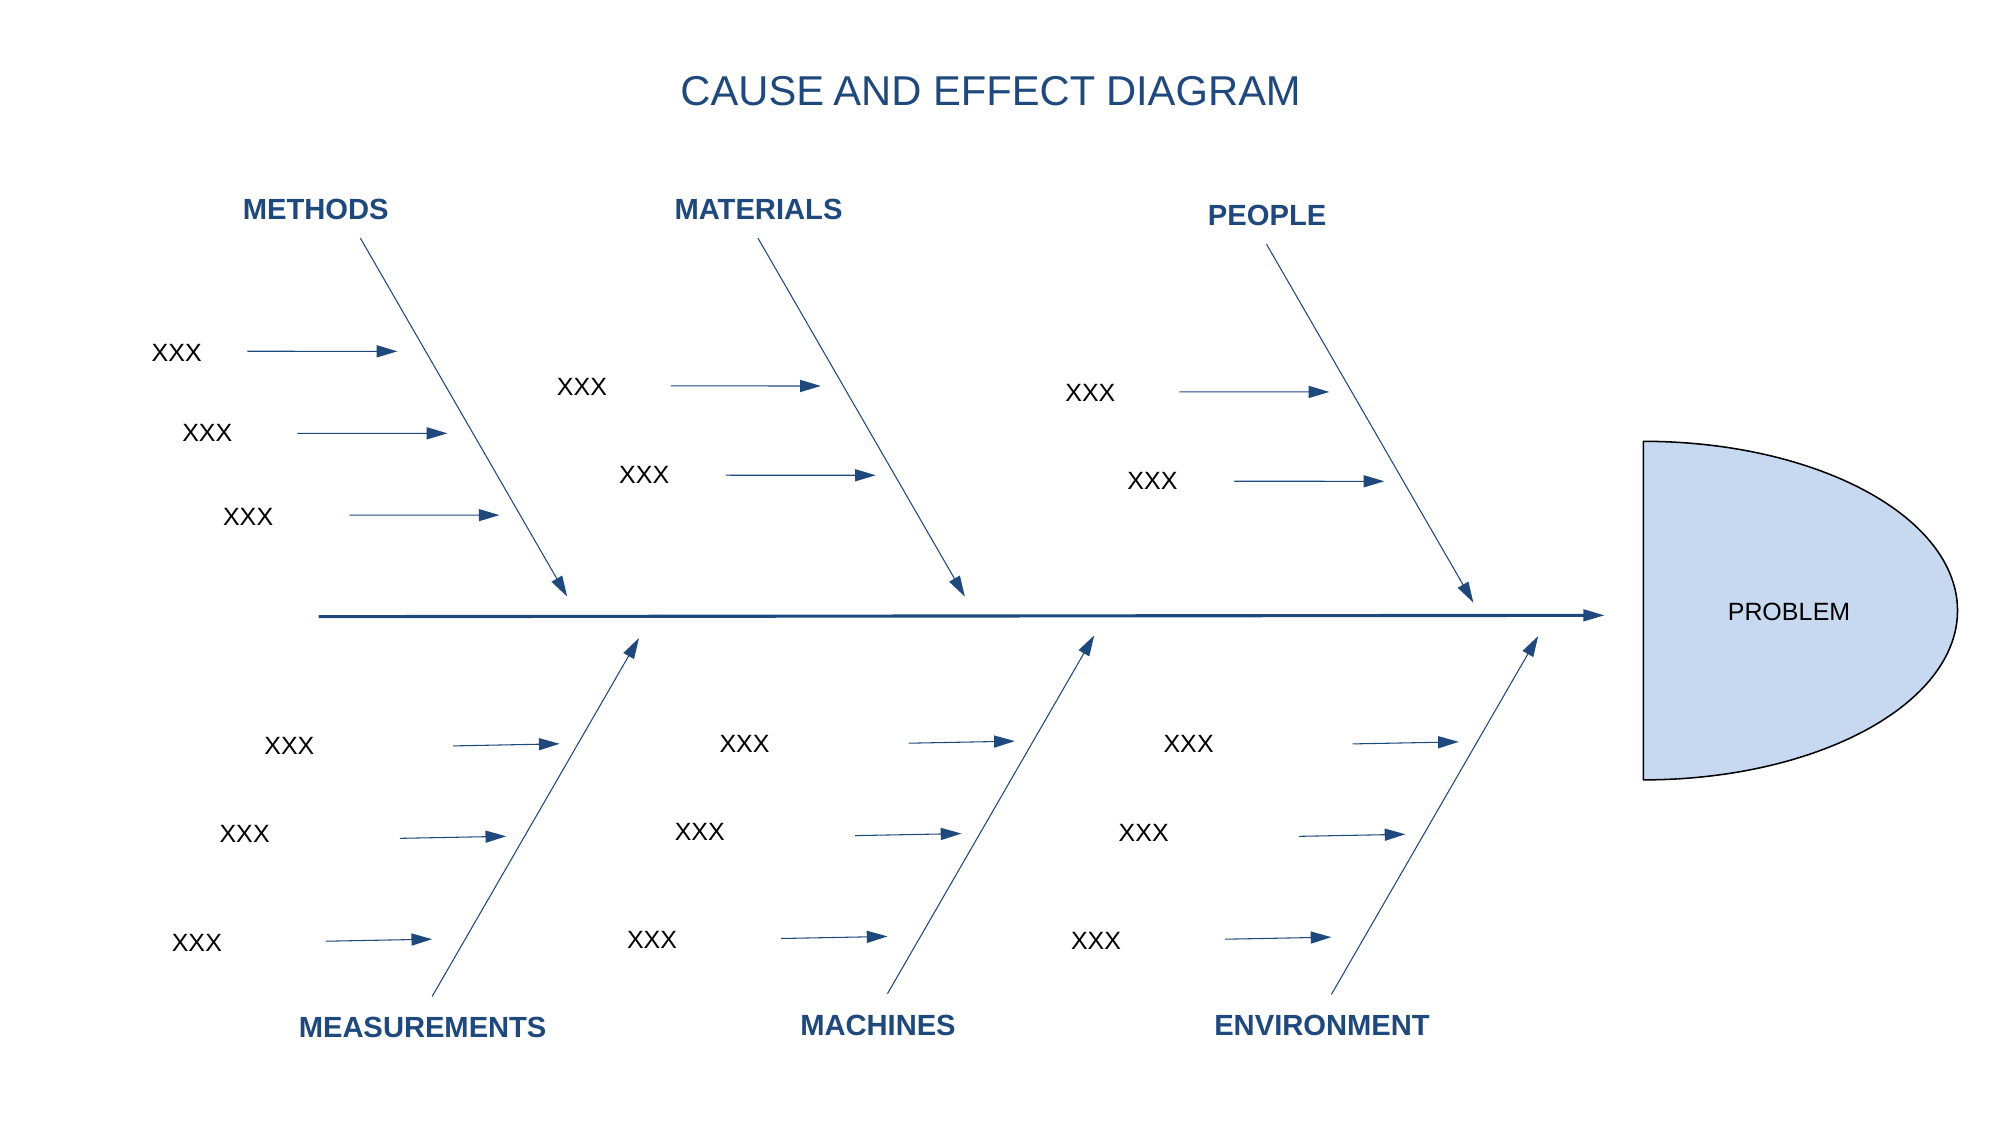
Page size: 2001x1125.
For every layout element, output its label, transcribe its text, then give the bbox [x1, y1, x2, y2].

text_box MATERIALS [590, 182, 927, 233]
text_box XXX [579, 807, 821, 853]
text_box [325, 933, 433, 946]
text_box PROBLEM [1643, 441, 1958, 780]
text_box [318, 609, 1605, 622]
text_box [855, 827, 962, 841]
text_box XXX [499, 363, 665, 409]
text_box [887, 635, 1095, 994]
text_box XXX [87, 918, 307, 964]
text_box XXX [123, 810, 366, 856]
text_box MEASUREMENTS [257, 1001, 589, 1051]
text_box XXX [111, 408, 304, 454]
text_box [781, 930, 888, 944]
text_box XXX [1055, 720, 1323, 766]
text_box [670, 379, 821, 393]
text_box XXX [1008, 369, 1173, 415]
text_box [247, 345, 398, 358]
text_box XXX [542, 916, 762, 961]
text_box XXX [97, 328, 256, 374]
text_box XXX [1023, 808, 1265, 854]
text_box MACHINES [712, 998, 1044, 1049]
text_box XXX [986, 916, 1206, 962]
text_box [757, 238, 965, 597]
text_box METHODS [76, 182, 556, 233]
text_box [349, 508, 500, 522]
text_box XXX [611, 719, 879, 765]
text_box CAUSE AND EFFECT DIAGRAM [377, 56, 1605, 122]
text_box [1225, 931, 1332, 944]
text_box [360, 238, 568, 597]
text_box [1299, 828, 1406, 841]
text_box [297, 427, 448, 440]
text_box ENVIRONMENT [1156, 999, 1488, 1049]
text_box [1352, 736, 1459, 749]
text_box [725, 469, 876, 482]
text_box [1331, 636, 1539, 995]
text_box [908, 735, 1015, 748]
text_box XXX [566, 450, 723, 496]
text_box [399, 830, 507, 843]
text_box PEOPLE [1099, 188, 1435, 239]
text_box XXX [156, 722, 423, 768]
text_box XXX [149, 492, 348, 538]
text_box [453, 738, 560, 751]
text_box [1179, 385, 1330, 399]
text_box XXX [1074, 456, 1231, 502]
text_box [432, 638, 639, 997]
text_box [1234, 475, 1385, 488]
text_box [1266, 244, 1474, 603]
